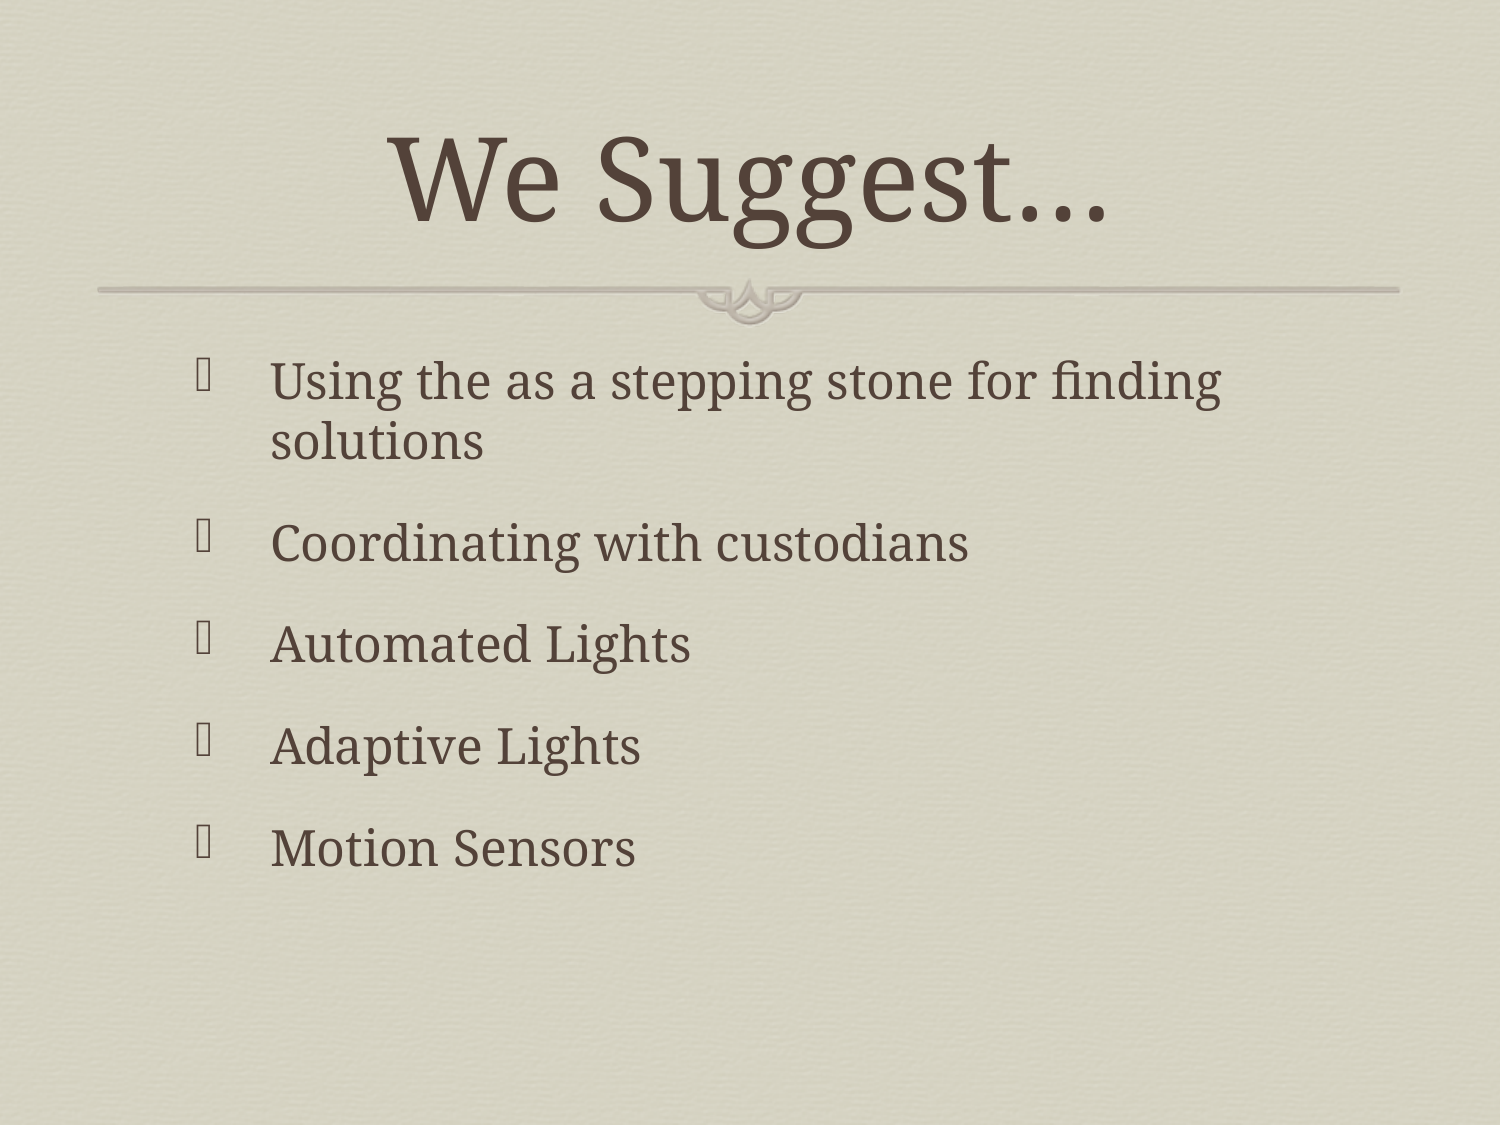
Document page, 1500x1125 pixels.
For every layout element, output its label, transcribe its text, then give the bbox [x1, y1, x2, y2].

picture [97, 277, 1403, 328]
title We Suggest… [131, 62, 1369, 288]
list Using the as a stepping stone for finding solutions Coordinating with custodians Automated Lights Adaptive Lights Motion Sensors [180, 341, 1320, 1026]
